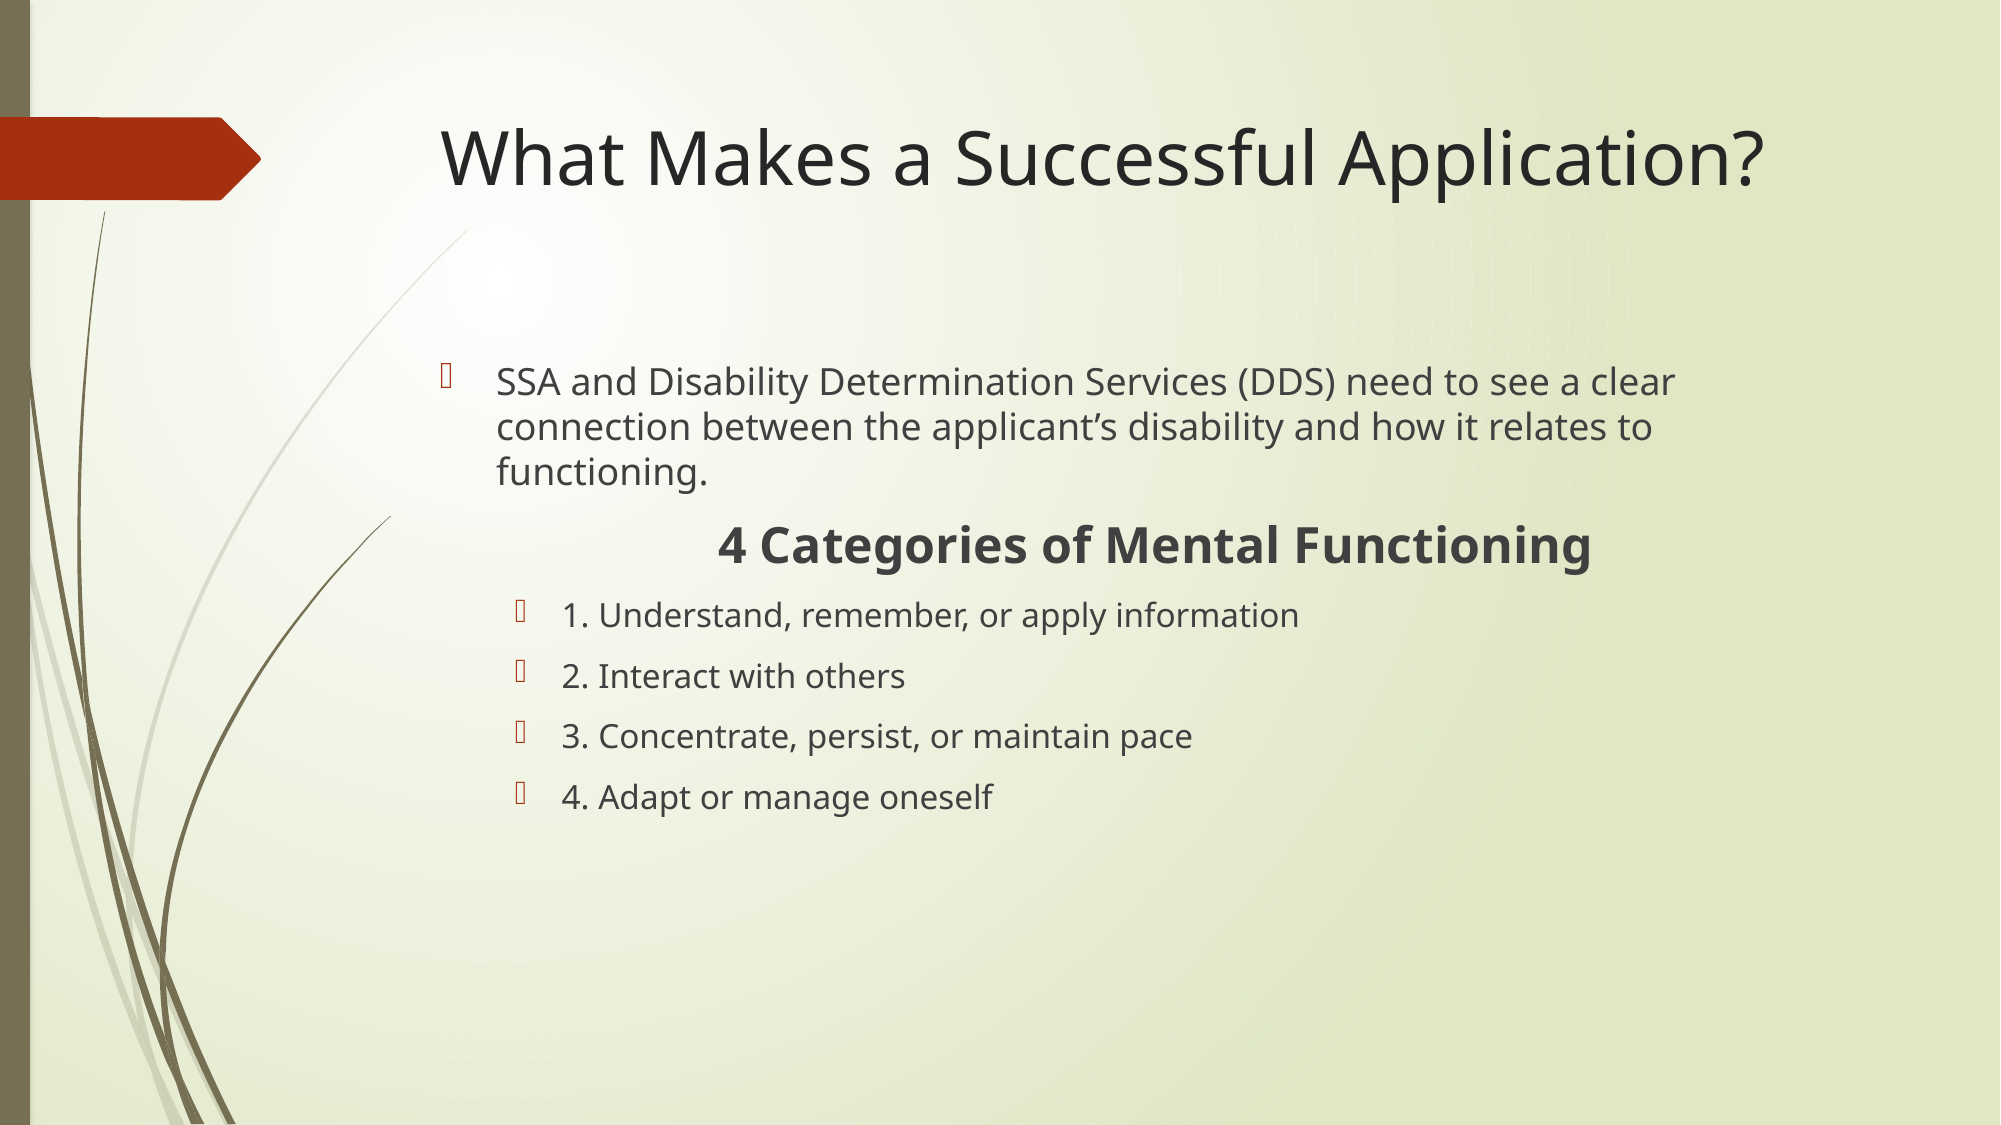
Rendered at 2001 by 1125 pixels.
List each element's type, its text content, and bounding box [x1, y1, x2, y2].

list SSA and Disability Determination Services (DDS) need to see a clear connection between the applicant’s disability and how it relates to functioning. 4 Categories of Mental Functioning 1. Understand, remember, or apply information 2. Interact with others 3. Concentrate, persist, or maintain pace 4. Adapt or manage oneself [424, 350, 1888, 970]
title What Makes a Successful Application? [425, 102, 1888, 313]
